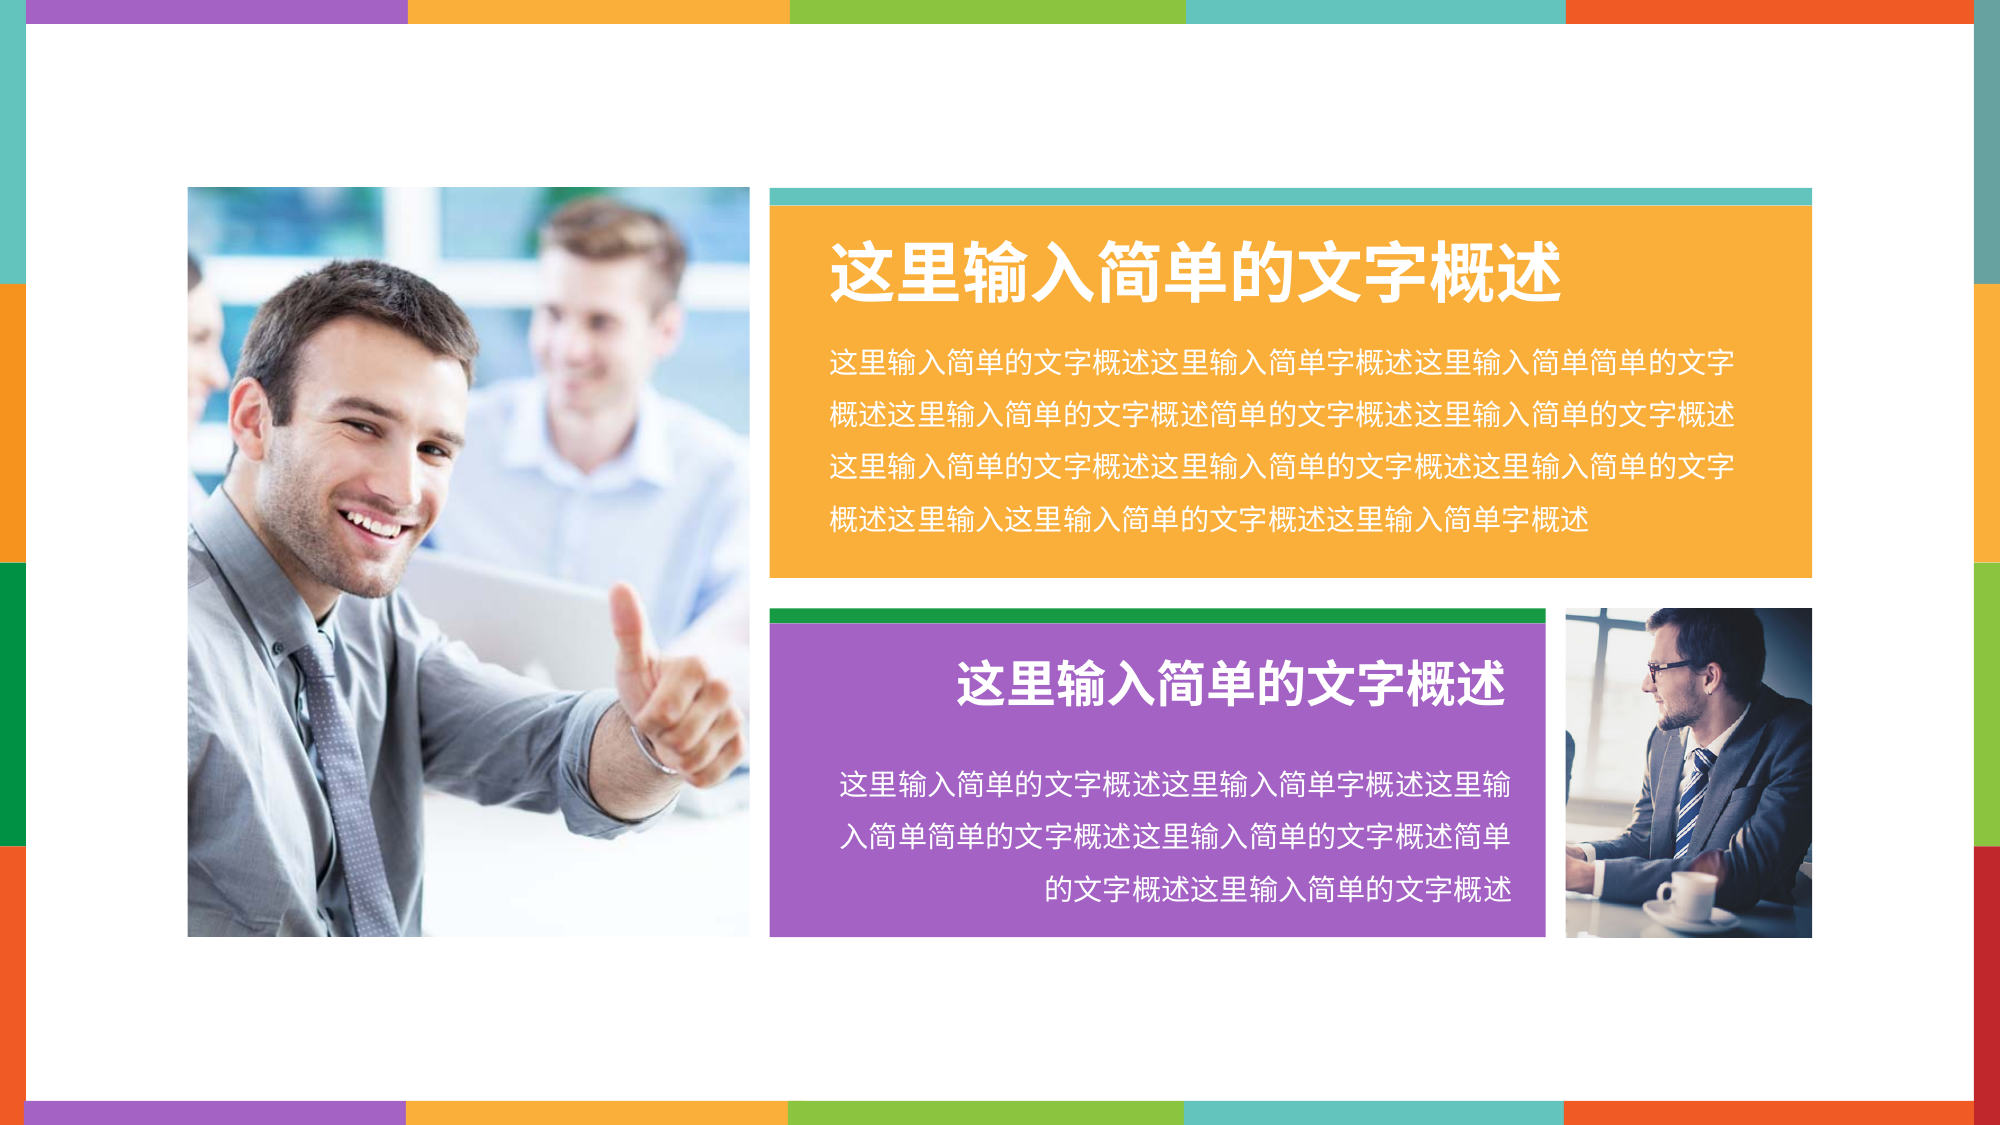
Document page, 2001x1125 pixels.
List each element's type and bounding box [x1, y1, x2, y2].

text_box [769, 608, 1546, 938]
text_box [769, 187, 1813, 578]
picture [1565, 608, 1813, 938]
picture [187, 187, 750, 938]
